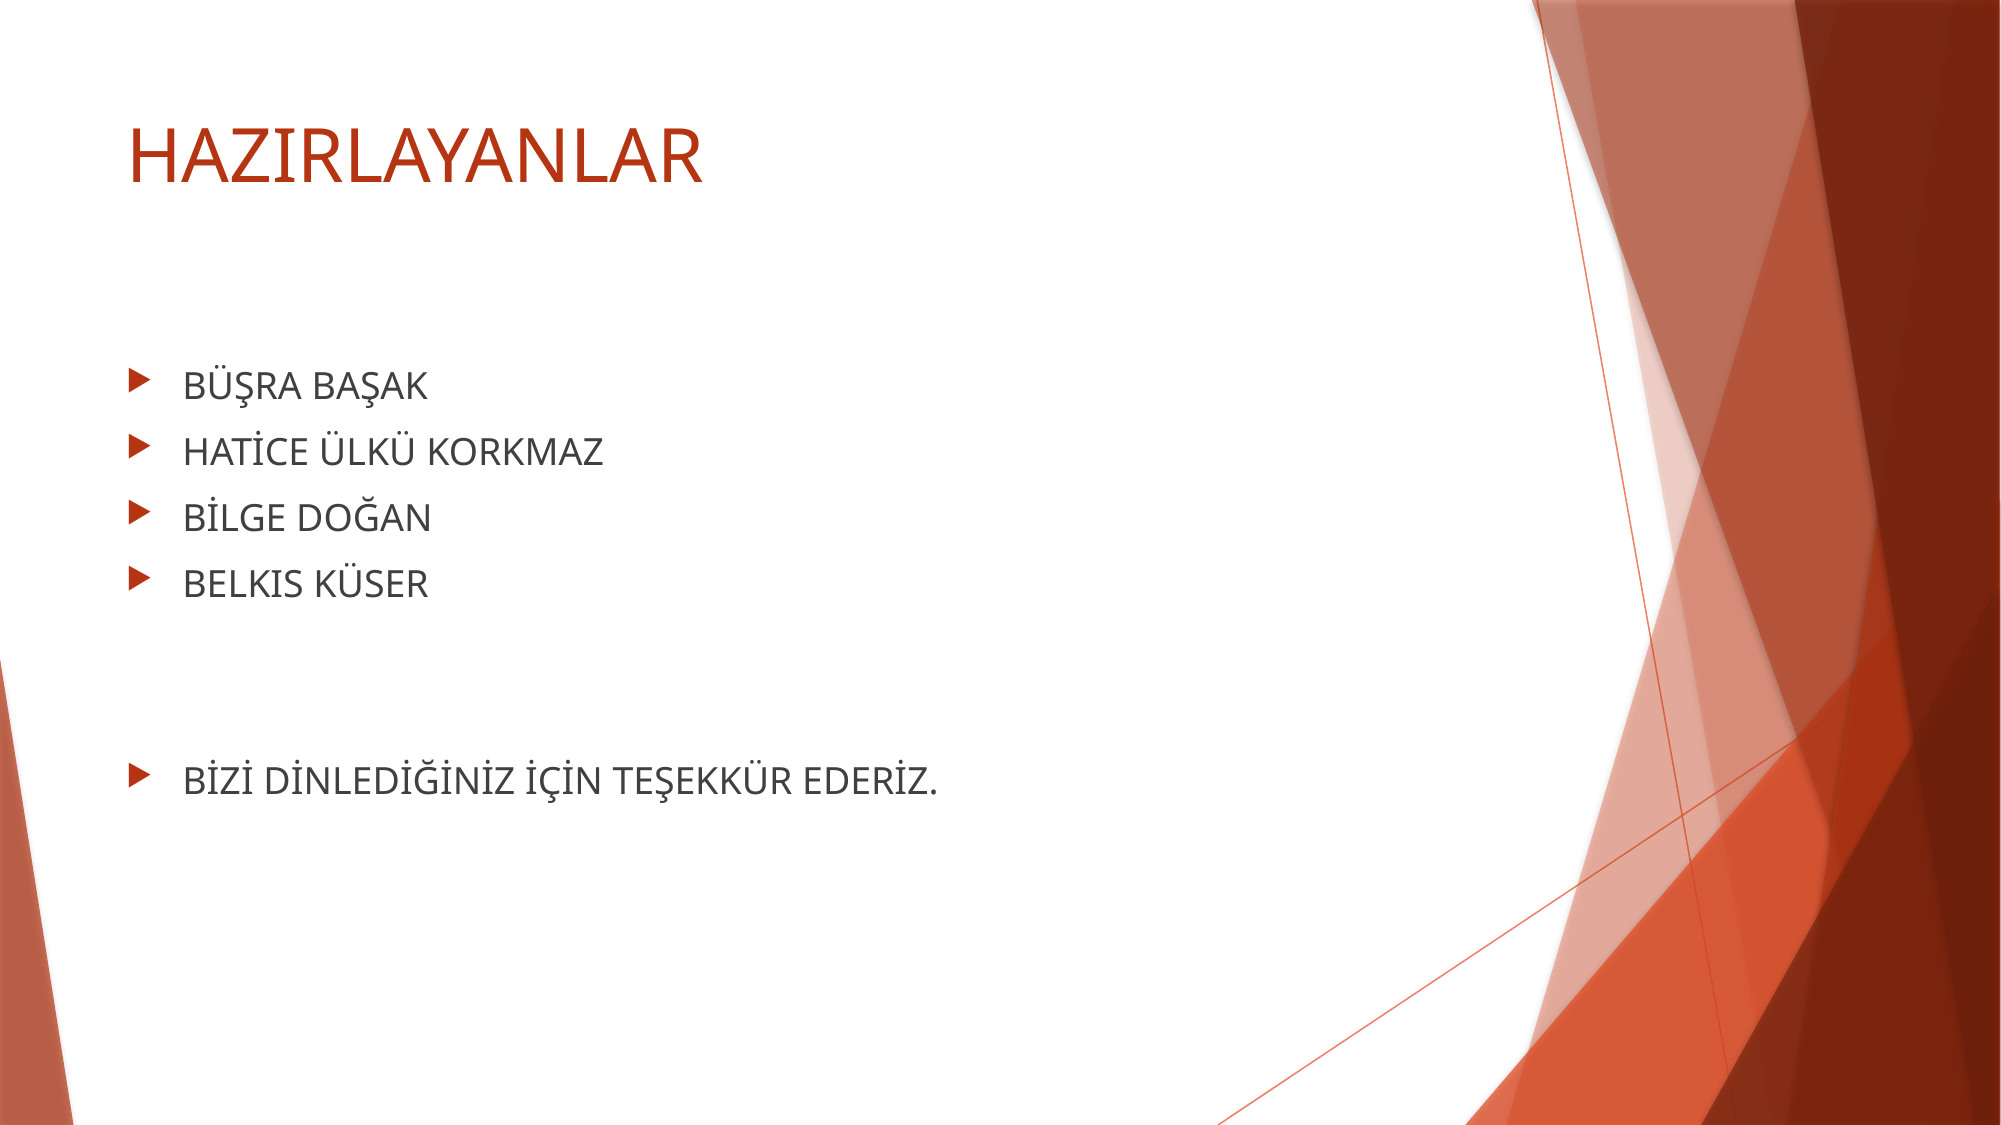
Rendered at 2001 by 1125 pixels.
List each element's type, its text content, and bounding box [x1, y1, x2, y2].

list BÜŞRA BAŞAK HATİCE ÜLKÜ KORKMAZ BİLGE DOĞAN BELKIS KÜSER BİZİ DİNLEDİĞİNİZ İÇİN TEŞEKKÜR EDERİZ. [111, 354, 1522, 992]
title HAZIRLAYANLAR [111, 99, 1522, 317]
